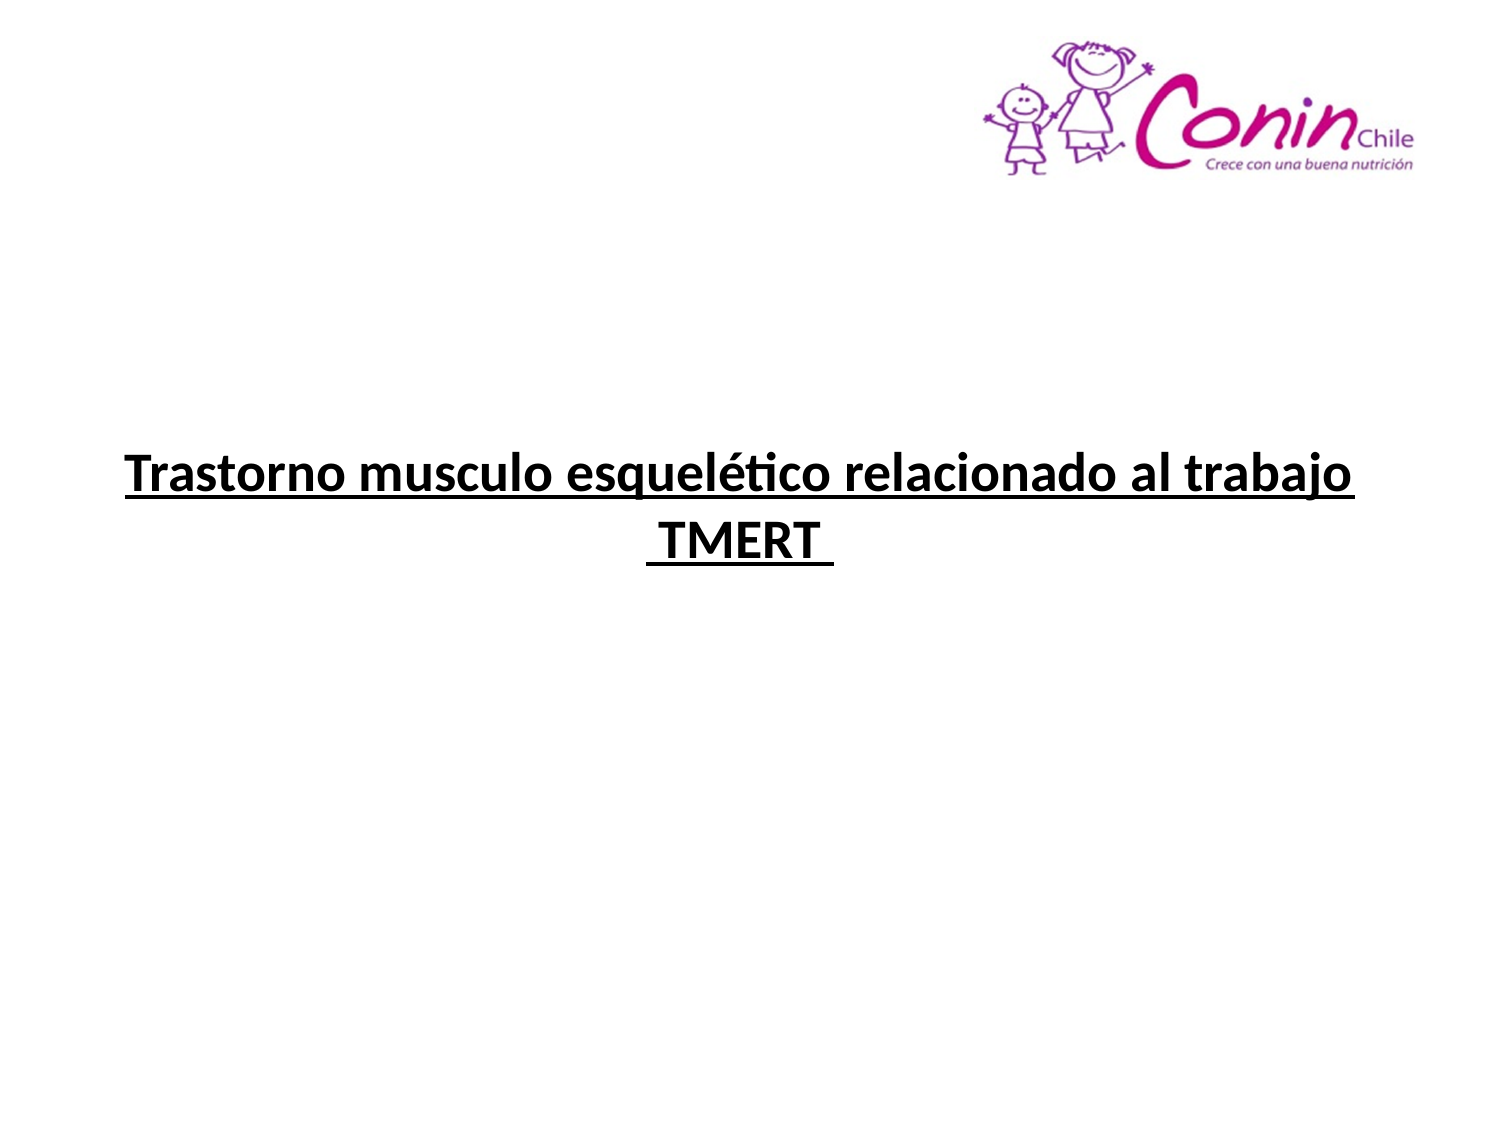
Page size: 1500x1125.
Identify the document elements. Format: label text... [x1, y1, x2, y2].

picture [974, 35, 1436, 180]
title Trastorno musculo esquelético relacionado al trabajo TMERT [64, 408, 1415, 597]
